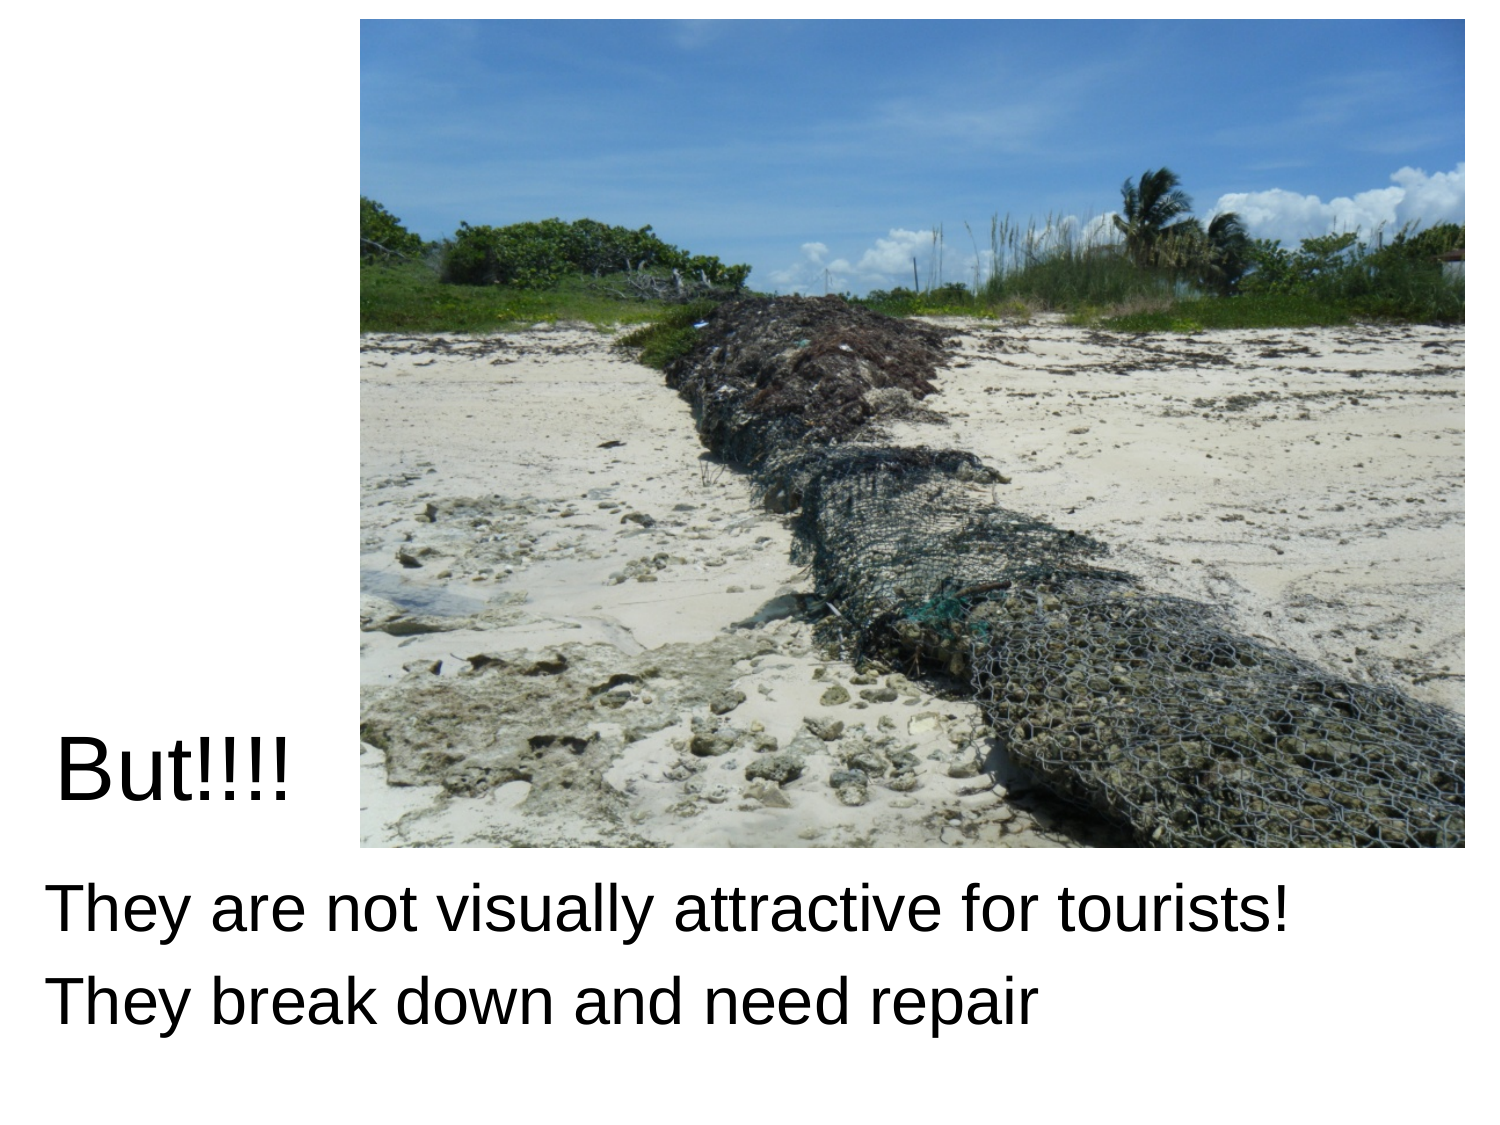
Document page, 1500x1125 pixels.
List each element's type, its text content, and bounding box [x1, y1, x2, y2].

title But!!!! [0, 669, 363, 858]
list They are not visually attractive for tourists! They break down and need repair [29, 857, 1380, 1125]
picture [359, 18, 1465, 848]
